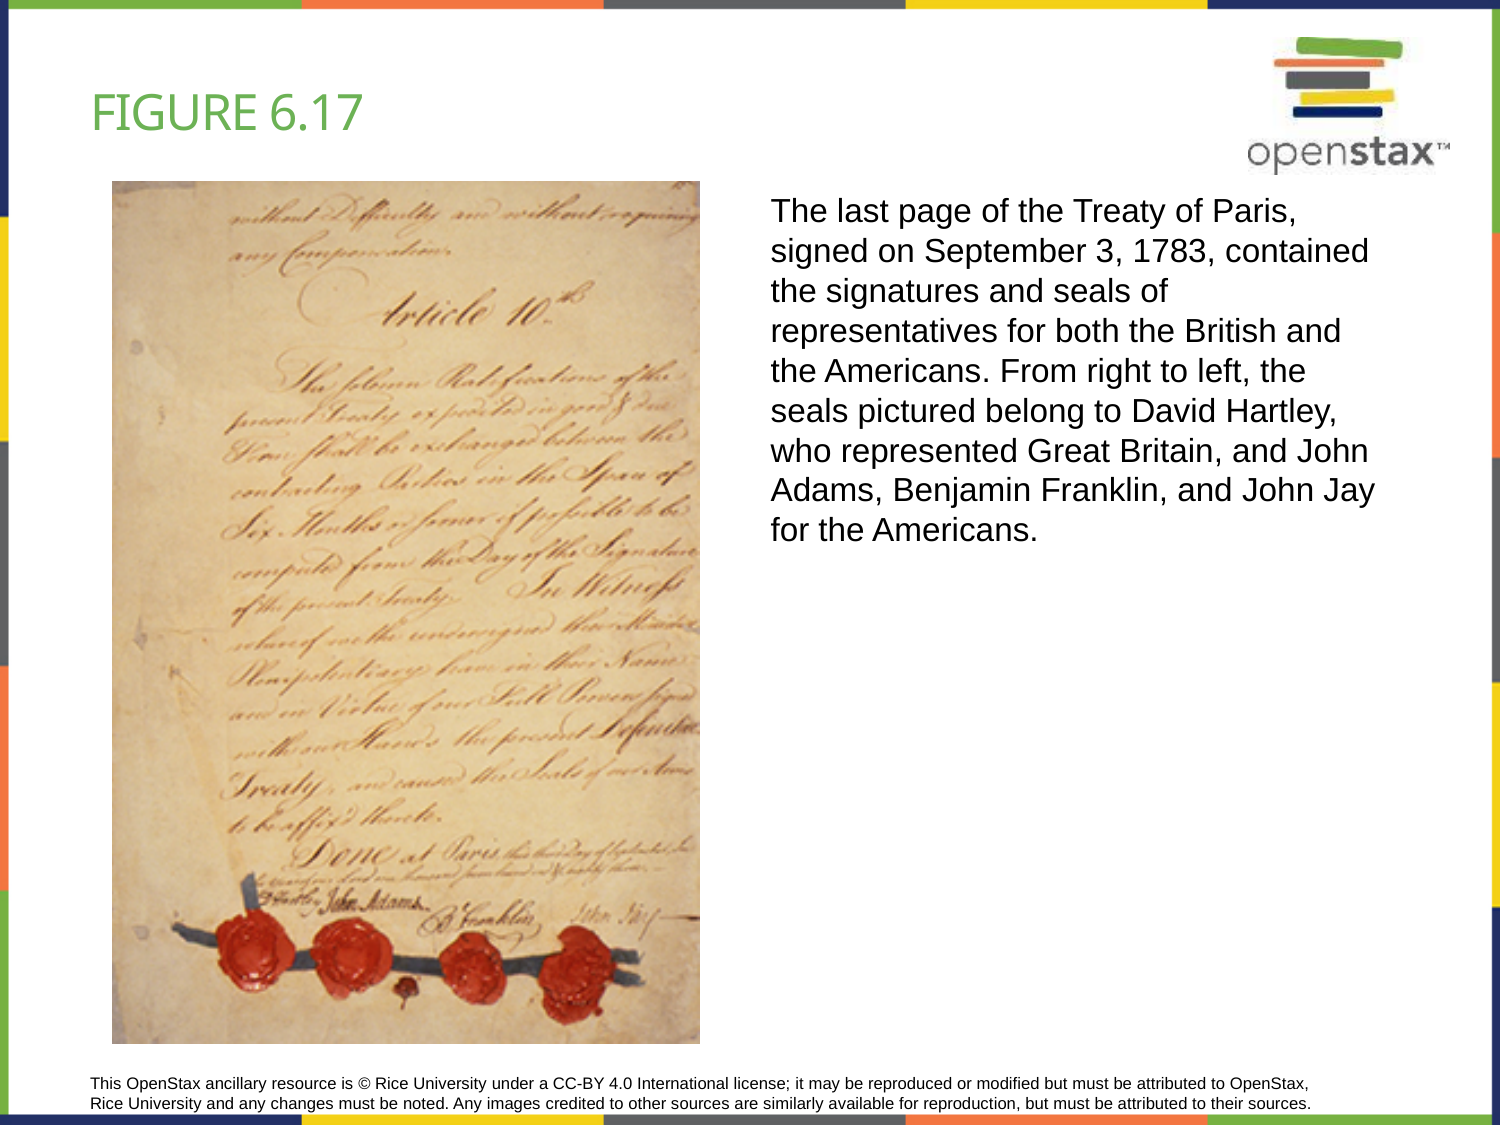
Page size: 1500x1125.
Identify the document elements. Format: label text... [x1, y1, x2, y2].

title Figure 6.17 [75, 39, 1246, 148]
picture [0, 0, 1500, 1125]
list The last page of the Treaty of Paris, signed on September 3, 1783, contained the signatures and seals of representatives for both the British and the Americans. From right to left, the seals pictured belong to David Hartley, who represented Great Britain, and John Adams, Benjamin Franklin, and John Jay for the Americans. [755, 181, 1398, 1045]
footer This OpenStax ancillary resource is © Rice University under a CC-BY 4.0 International license; it may be reproduced or modified but must be attributed to OpenStax, Rice University and any changes must be noted. Any images credited to other sources are similarly available for reproduction, but must be attributed to their sources. [75, 1065, 1339, 1112]
